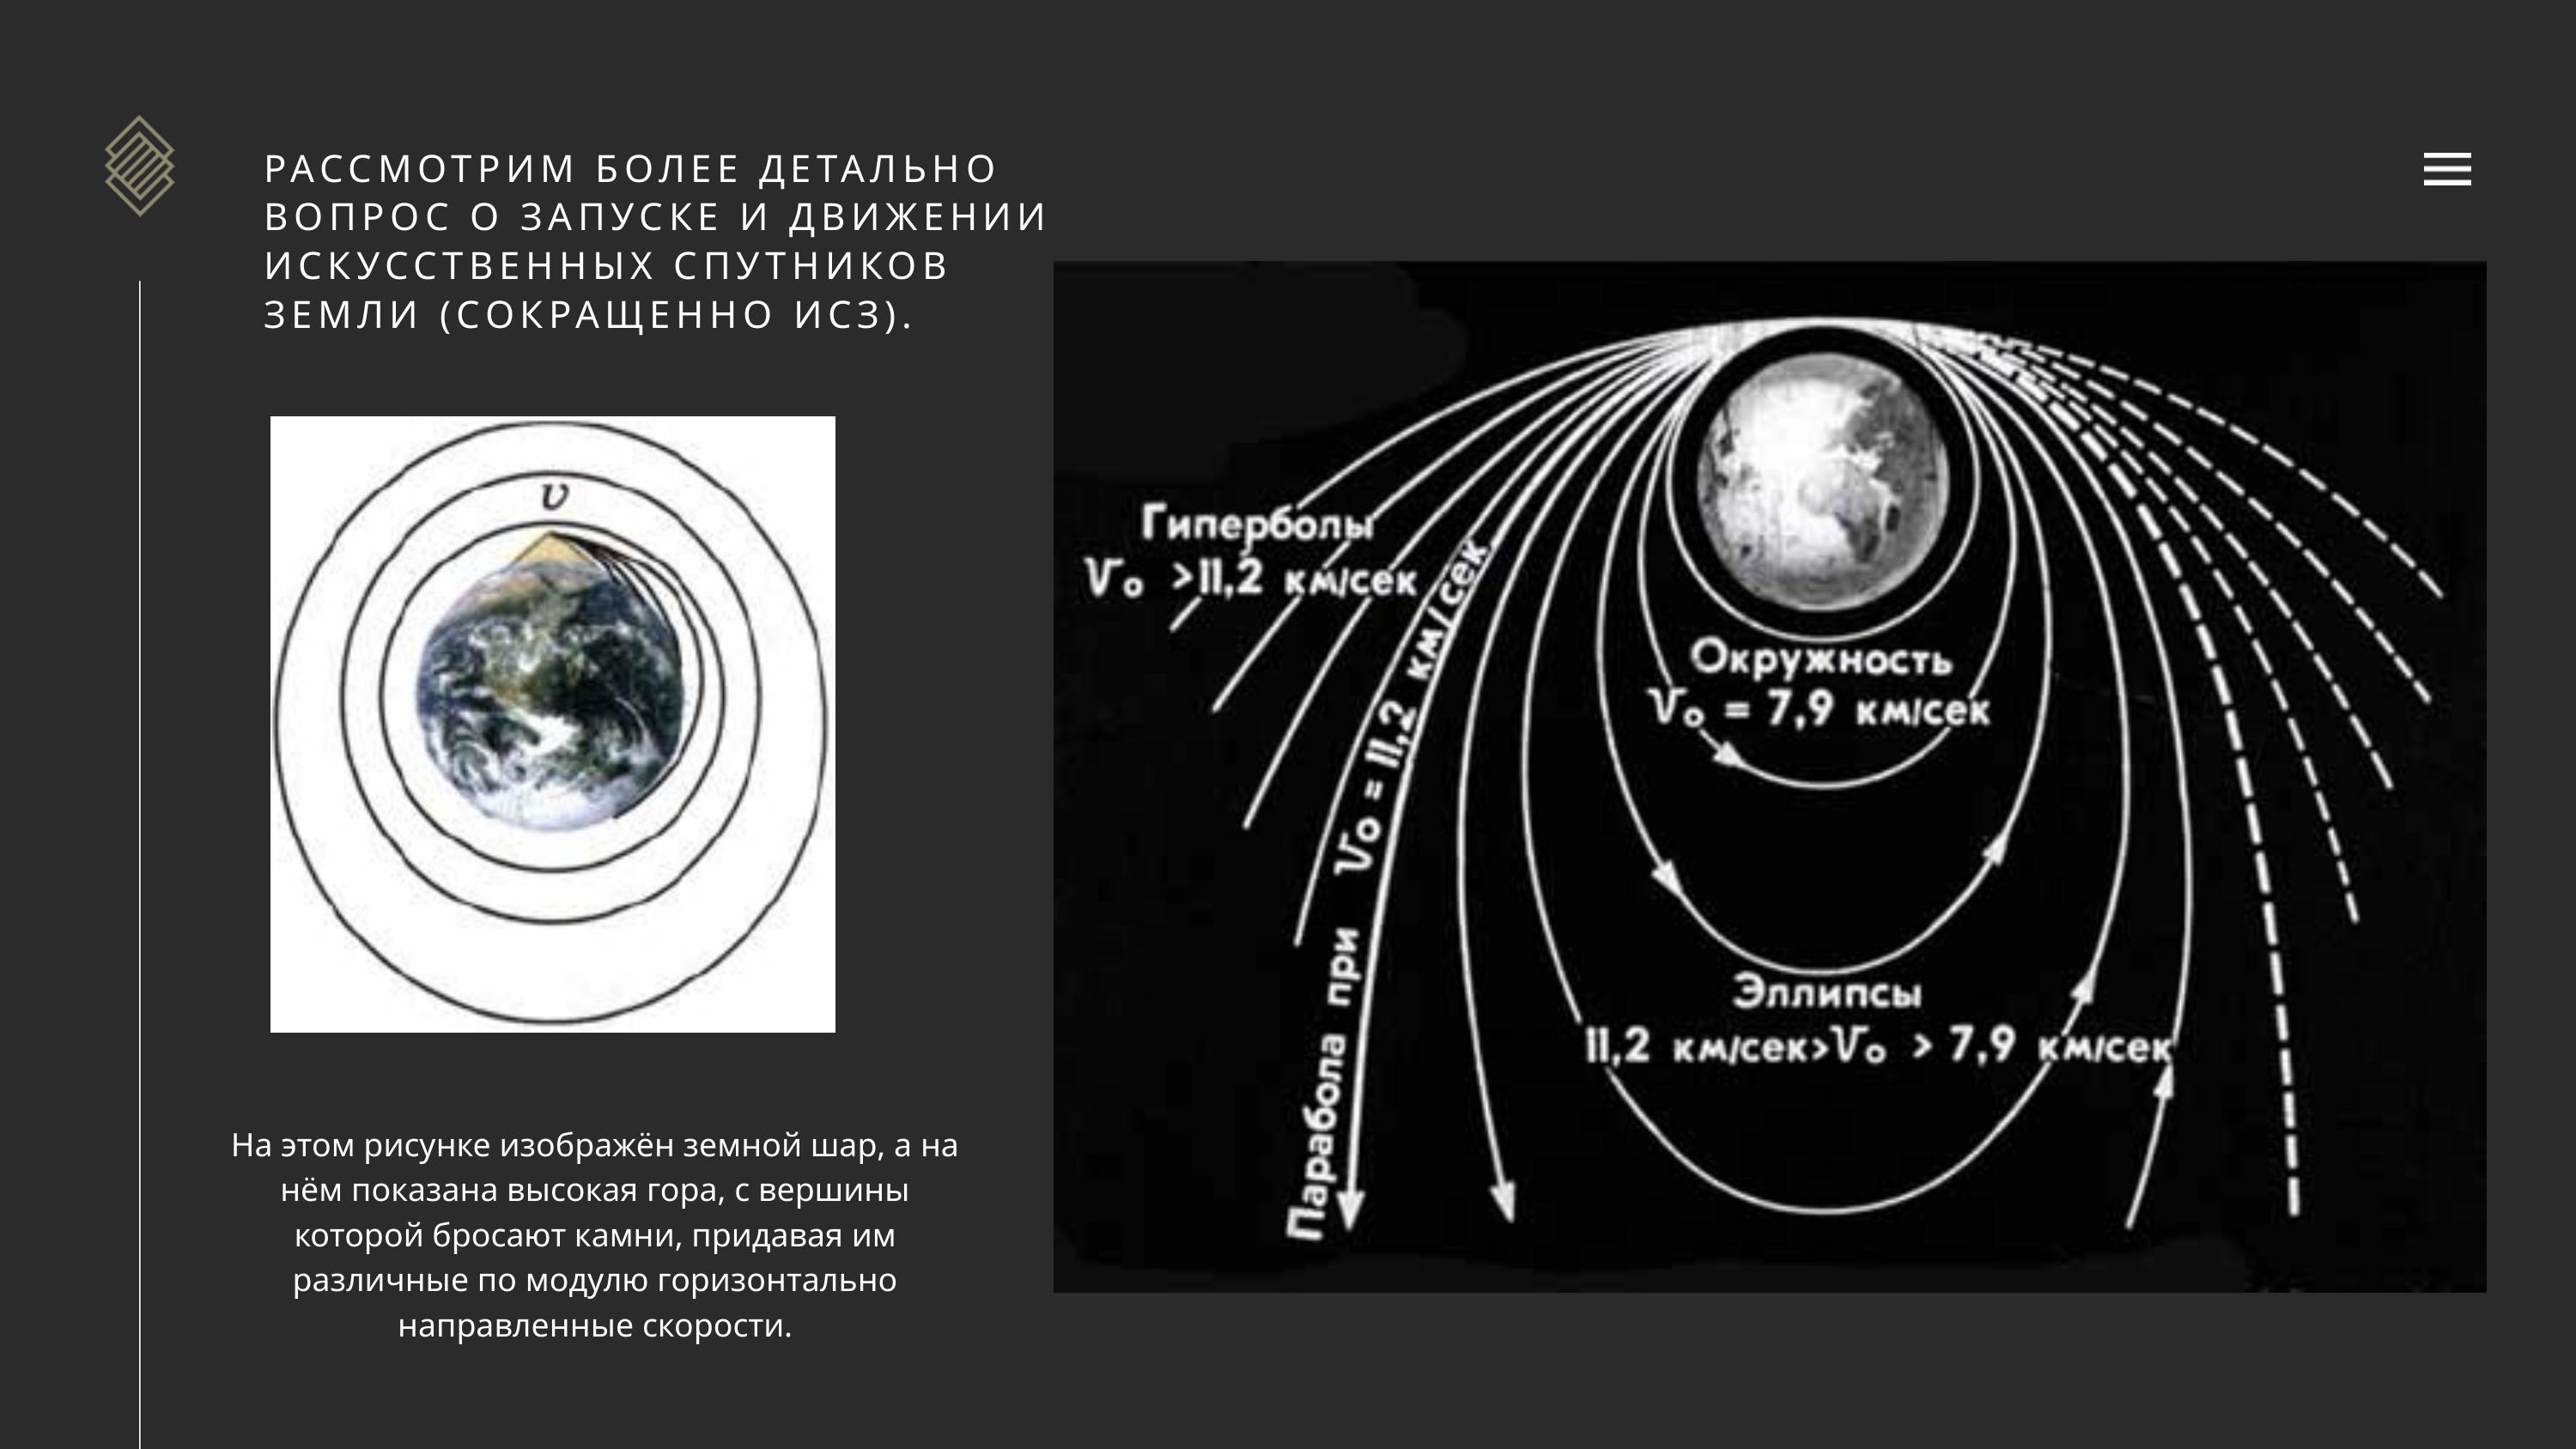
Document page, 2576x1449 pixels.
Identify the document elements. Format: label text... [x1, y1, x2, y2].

text_box РАССМОТРИМ БОЛЕЕ ДЕТАЛЬНО ВОПРОС О ЗАПУСКЕ И ДВИЖЕНИИ ИСКУССТВЕННЫХ СПУТНИКОВ ЗЕМЛИ (СОКРАЩЕННО ИСЗ). [264, 140, 1054, 336]
picture [1053, 261, 2487, 1293]
picture [270, 415, 836, 1033]
text_box На этом рисунке изображён земной шар, а на нём показана высокая гора, с вершины которой бросают камни, придавая им различные по модулю горизонтально направленные скорости. [228, 1118, 962, 1343]
picture [104, 114, 175, 217]
picture [2423, 153, 2472, 185]
